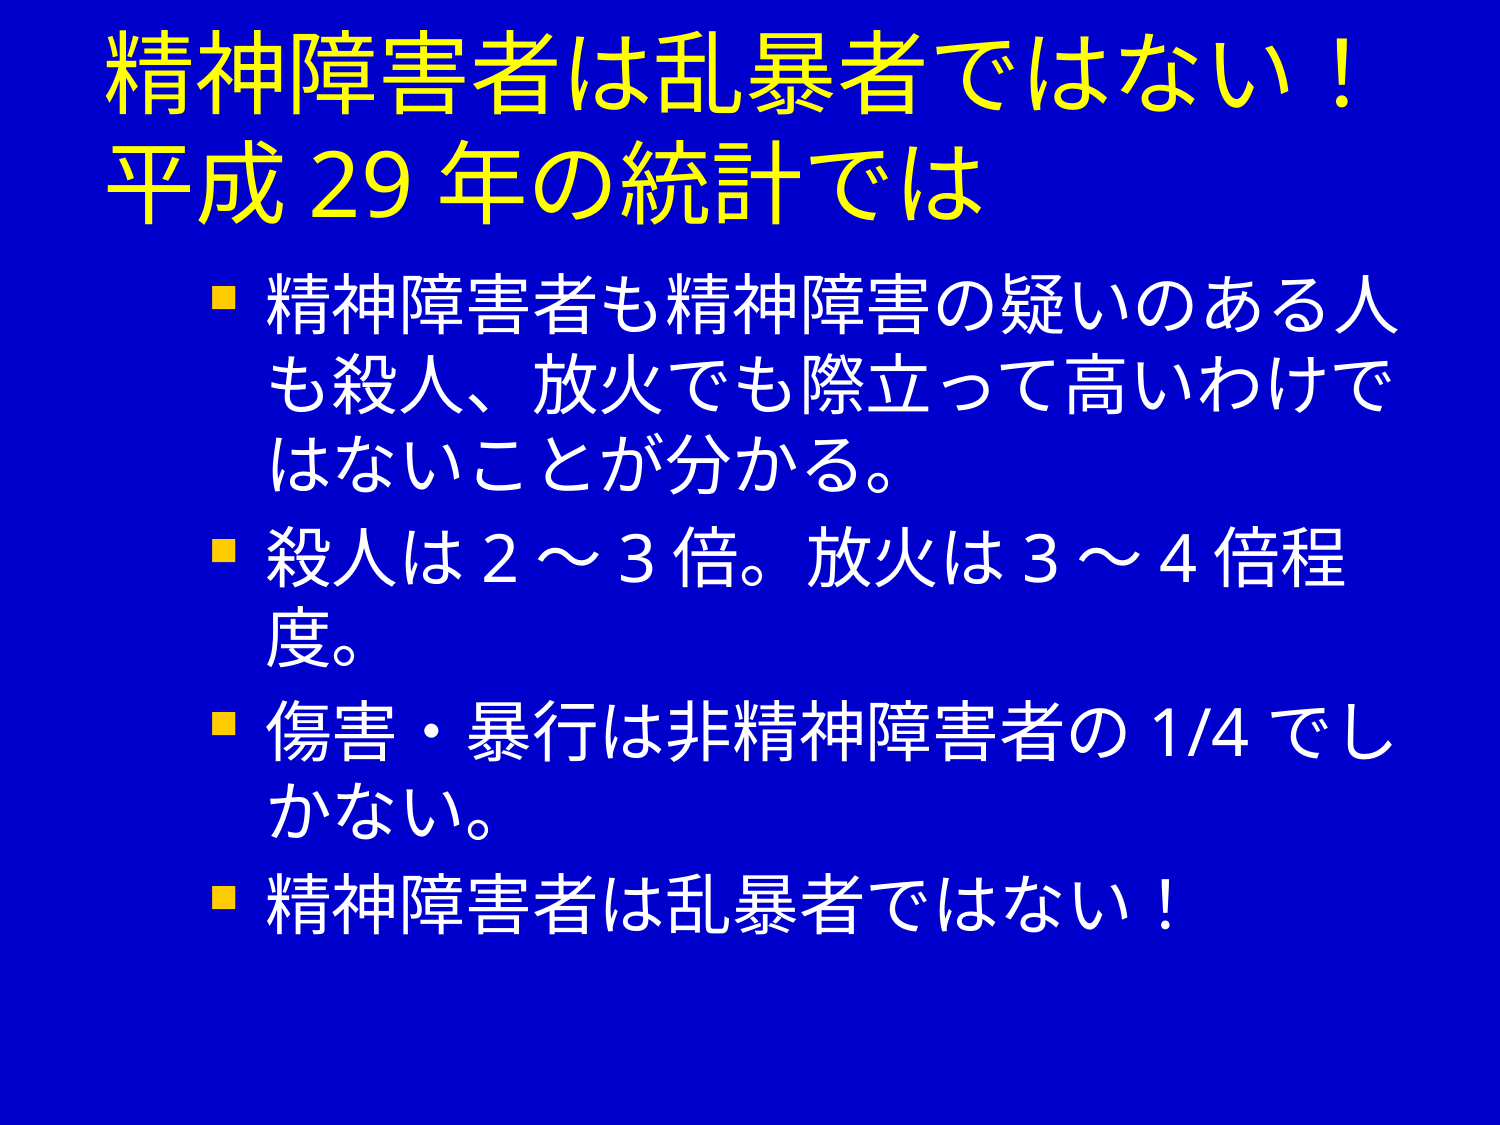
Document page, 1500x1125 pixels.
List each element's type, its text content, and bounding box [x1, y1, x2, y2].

title 精神障害者は乱暴者ではない！ 平成29年の統計では [88, 42, 1468, 244]
list 精神障害者も精神障害の疑いのある人も殺人、放火でも際立って高いわけではないことが分かる。 殺人は2～3倍。放火は3～4倍程度。 傷害・暴行は非精神障害者の1/4でしかない。 精神障害者は乱暴者ではない！ [193, 255, 1469, 1006]
